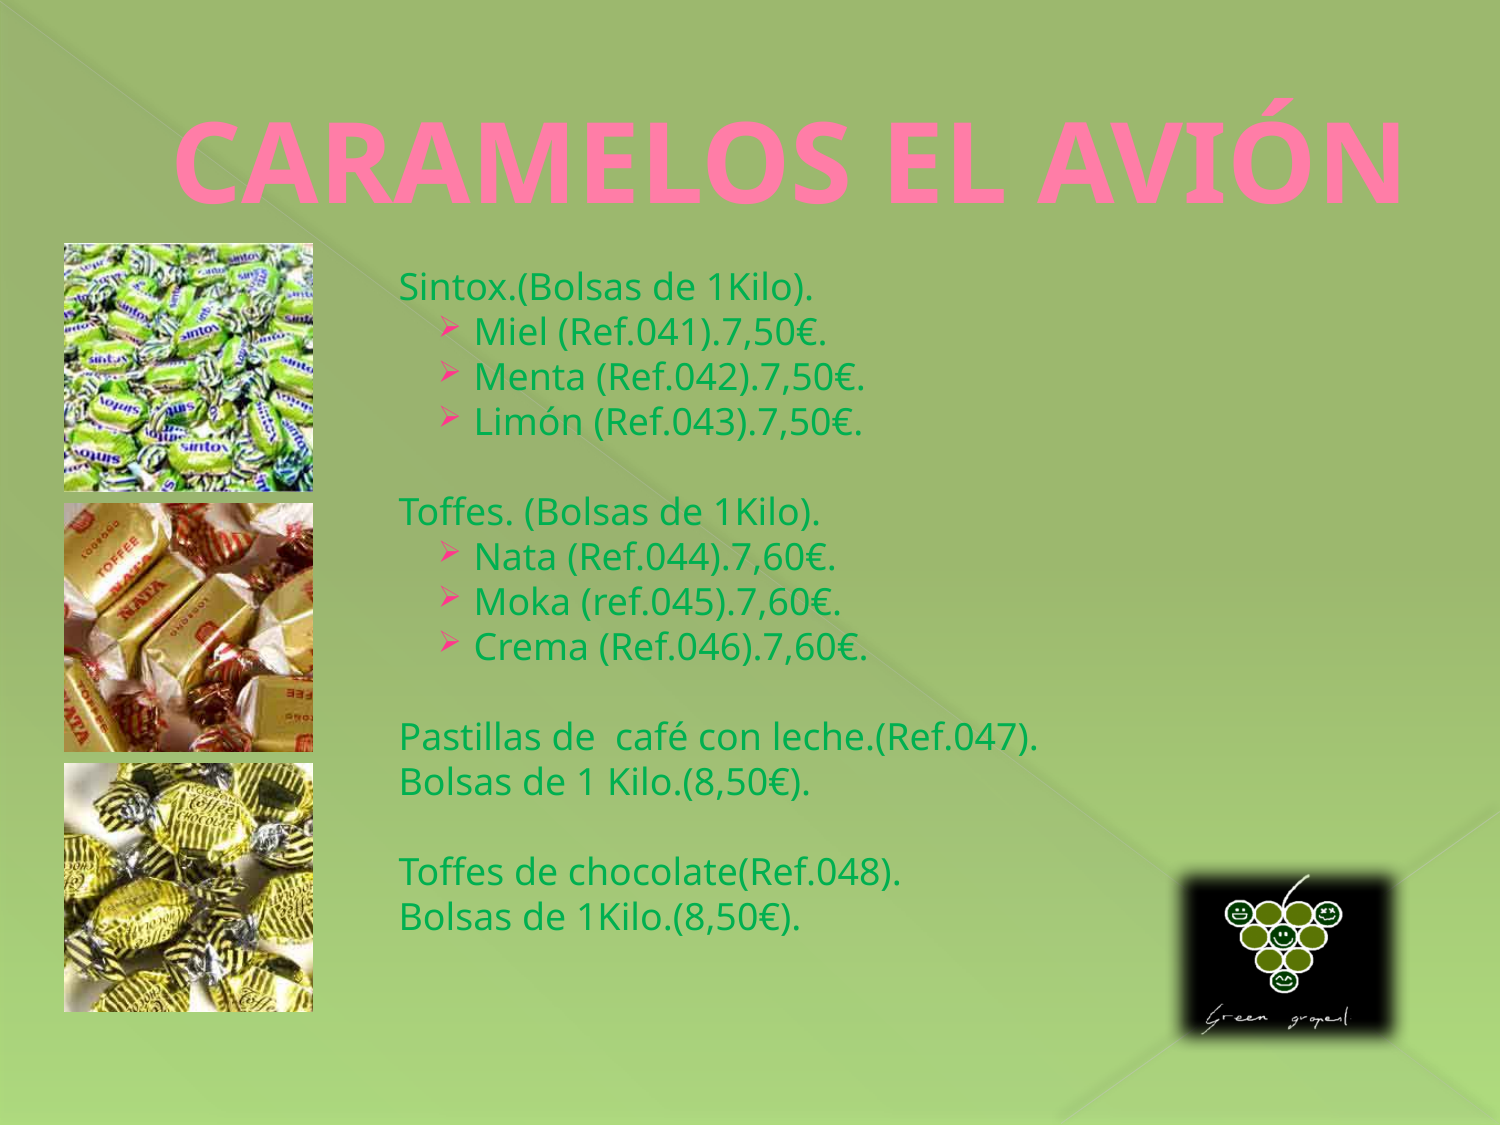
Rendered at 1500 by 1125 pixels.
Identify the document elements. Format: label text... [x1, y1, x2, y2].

picture [64, 762, 314, 1012]
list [1163, 857, 1412, 1055]
picture [64, 243, 314, 492]
text_box Sintox.(Bolsas de 1Kilo). Miel (Ref.041).7,50€. Menta (Ref.042).7,50€. Limón (Ref.043).7,50€. Toffes. (Bolsas de 1Kilo). Nata (Ref.044).7,60€. Moka (ref.045).7,60€. Crema (Ref.046).7,60€. Pastillas de café con leche.(Ref.047). Bolsas de 1 Kilo.(8,50€). Toffes de chocolate(Ref.048). Bolsas de 1Kilo.(8,50€). [383, 255, 1412, 946]
picture [64, 503, 314, 752]
title CARAMELOS EL AVIÓN [75, 43, 1425, 274]
